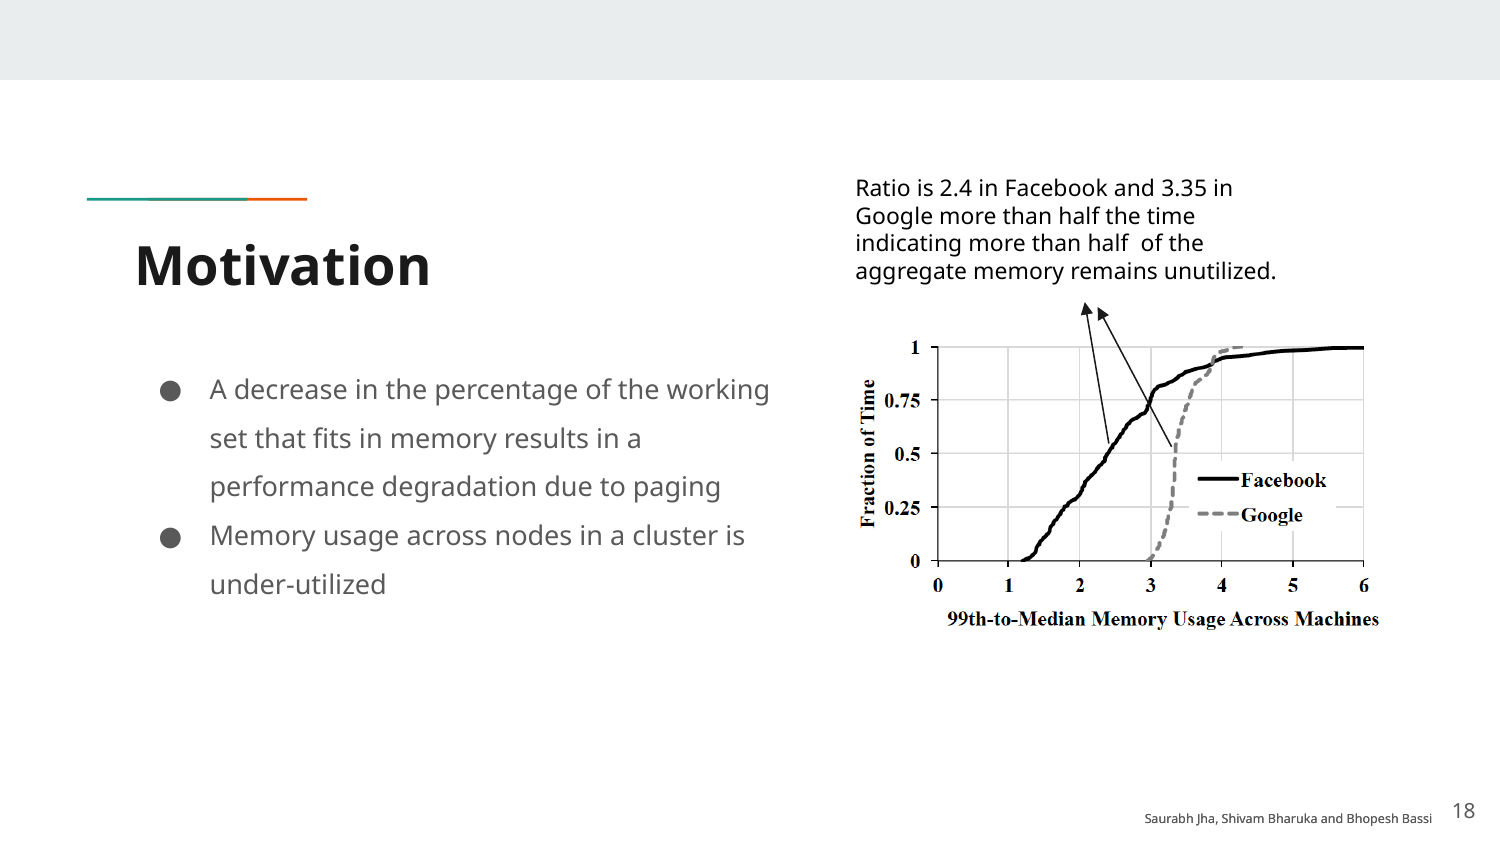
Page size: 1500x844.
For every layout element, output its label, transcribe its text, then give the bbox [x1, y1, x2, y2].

slide_number ‹#› [1400, 779, 1491, 844]
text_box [1097, 306, 1172, 447]
list A decrease in the percentage of the working set that fits in memory results in a performance degradation due to paging Memory usage across nodes in a cluster is under-utilized [119, 341, 810, 712]
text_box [1084, 301, 1110, 444]
text_box Ratio is 2.4 in Facebook and 3.35 in Google more than half the time indicating more than half of the aggregate memory remains unutilized. [840, 159, 1325, 299]
title Motivation [119, 216, 1381, 305]
picture [808, 303, 1461, 651]
